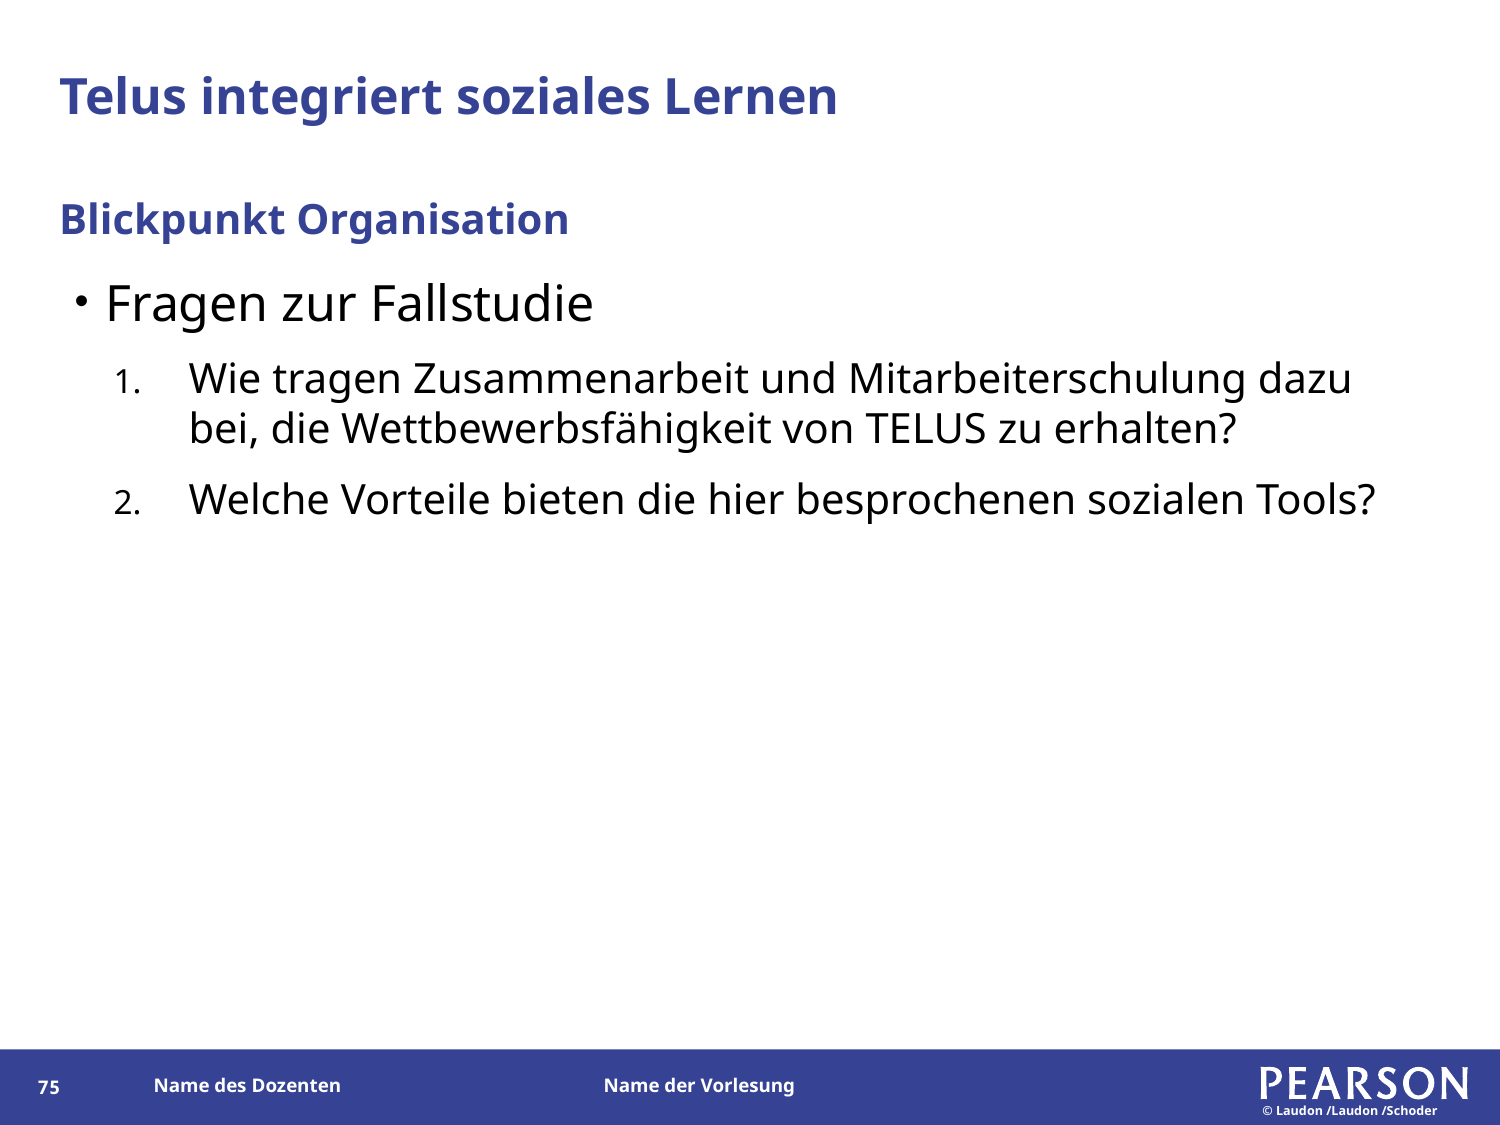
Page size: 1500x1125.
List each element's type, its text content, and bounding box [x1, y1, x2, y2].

slide_number 74 [22, 1067, 136, 1098]
title Telus integriert soziales Lernen [59, 64, 1410, 192]
subtitle Blickpunkt Organisation [59, 192, 1410, 243]
list Fragen zur Fallstudie Wie tragen Zusammenarbeit und Mitarbeiterschulung dazu bei, die Wettbewerbsfähigkeit von TELUS zu erhalten? Welche Vorteile bieten die hier besprochenen sozialen Tools? [59, 263, 1410, 1017]
